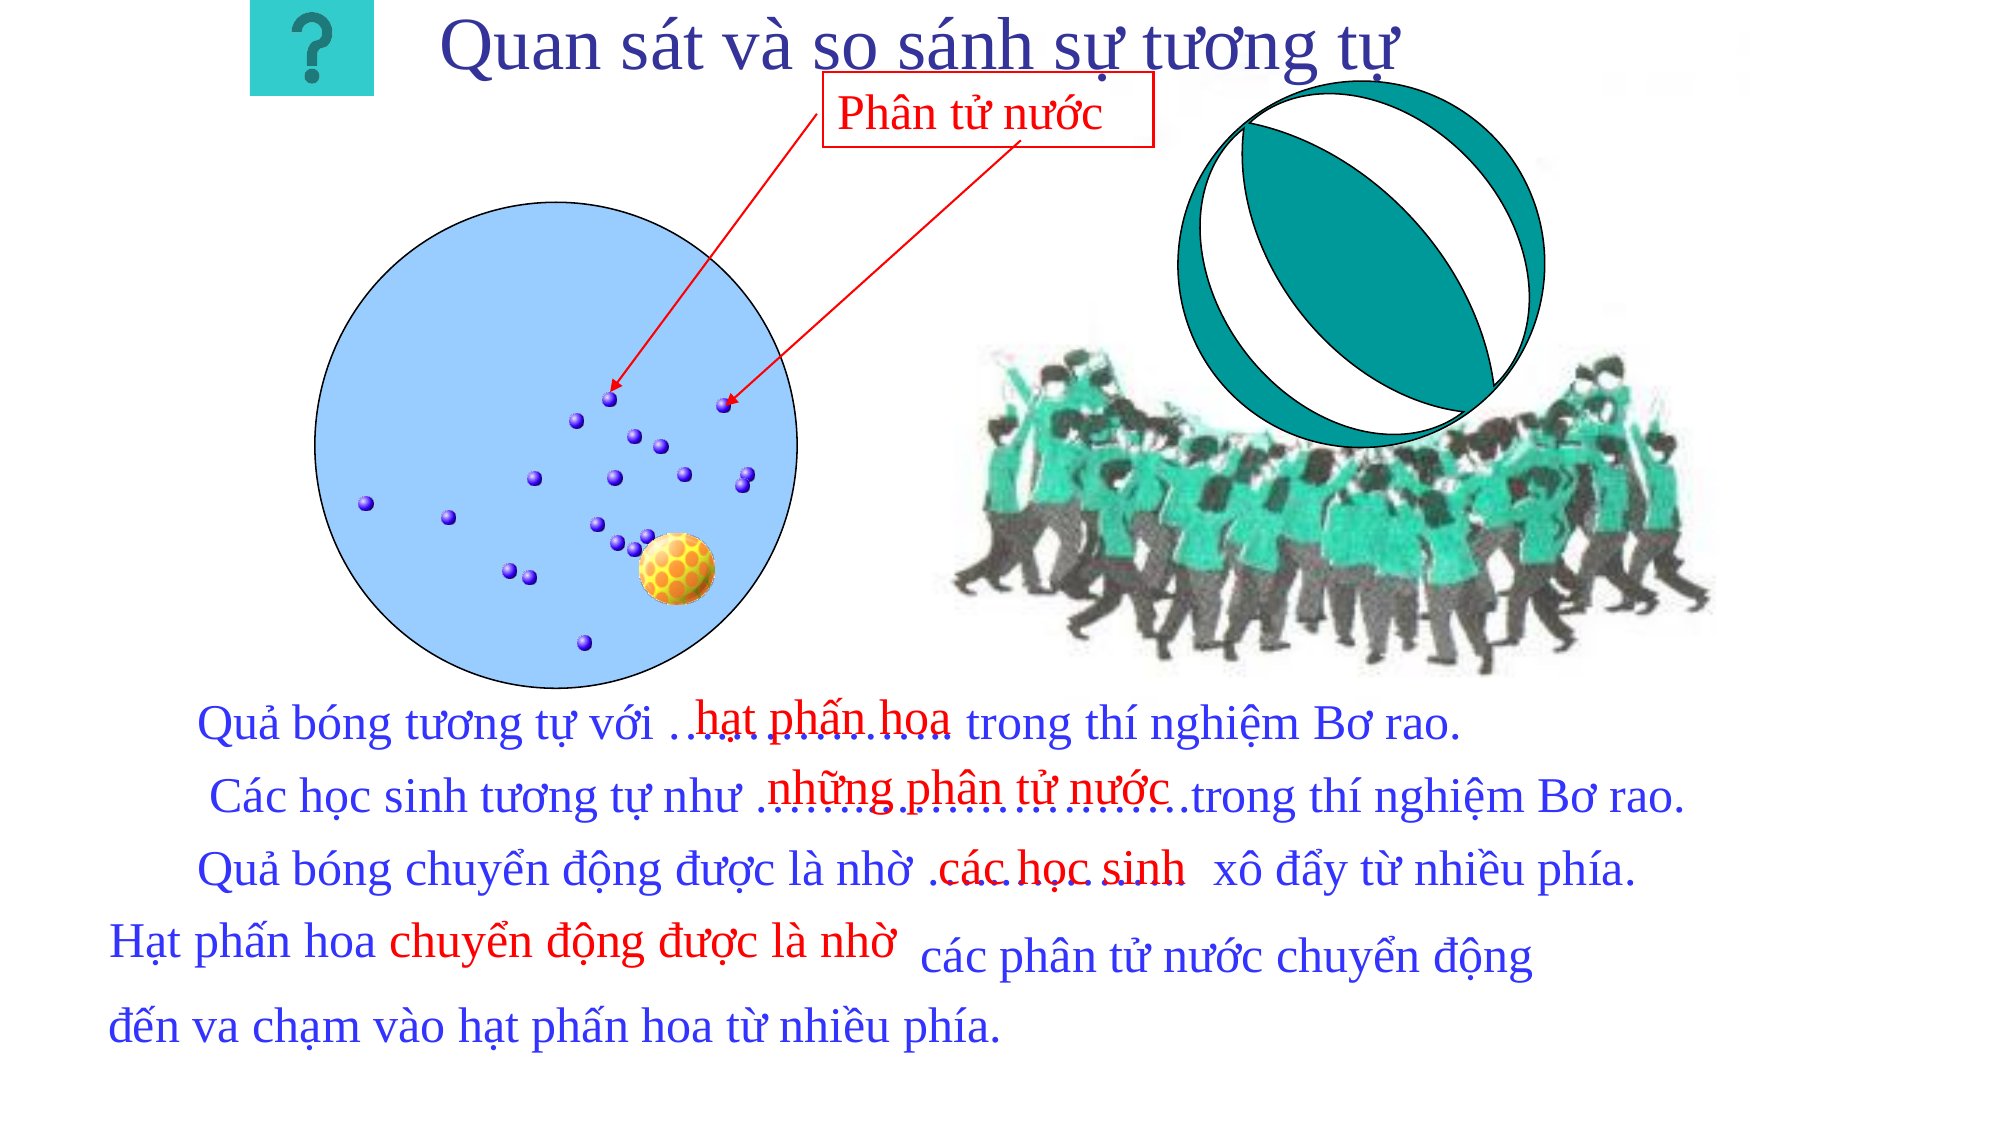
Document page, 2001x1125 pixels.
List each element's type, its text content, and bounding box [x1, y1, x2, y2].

picture [589, 516, 605, 532]
picture [522, 570, 538, 585]
text_box Quả bóng tương tự với ….………….. trong thí nghiệm Bơ rao. Các học sinh tương tự như ……..……………….trong thí nghiệm Bơ rao. Quả bóng chuyển động được là nhờ …...……….. xô đẩy từ nhiều phía. Hạt phấn hoa chuyển động được là nhờ [95, 693, 1947, 975]
picture [527, 471, 543, 487]
picture [569, 413, 585, 429]
text_box những phân tử nước [752, 747, 1220, 823]
picture [358, 496, 374, 512]
text_box Quan sát và so sánh sự tương tự [424, 0, 1613, 93]
picture [602, 391, 609, 407]
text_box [1176, 77, 1545, 449]
picture [911, 12, 1751, 709]
picture [716, 407, 731, 414]
text_box các học sinh [911, 826, 1274, 902]
picture [502, 563, 518, 579]
picture [627, 529, 715, 605]
picture [577, 635, 593, 651]
picture [653, 438, 669, 454]
picture [606, 469, 623, 486]
text_box [249, 0, 374, 96]
text_box hạt phấn hoa [680, 677, 1044, 753]
picture [609, 535, 625, 551]
picture [627, 429, 643, 445]
text_box [314, 202, 798, 689]
picture [677, 466, 693, 482]
picture [734, 466, 755, 493]
text_box các phân tử nước chuyển động đến va chạm vào hạt phấn hoa từ nhiều phía. [93, 929, 1922, 1059]
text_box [609, 72, 1154, 407]
picture [441, 509, 456, 525]
